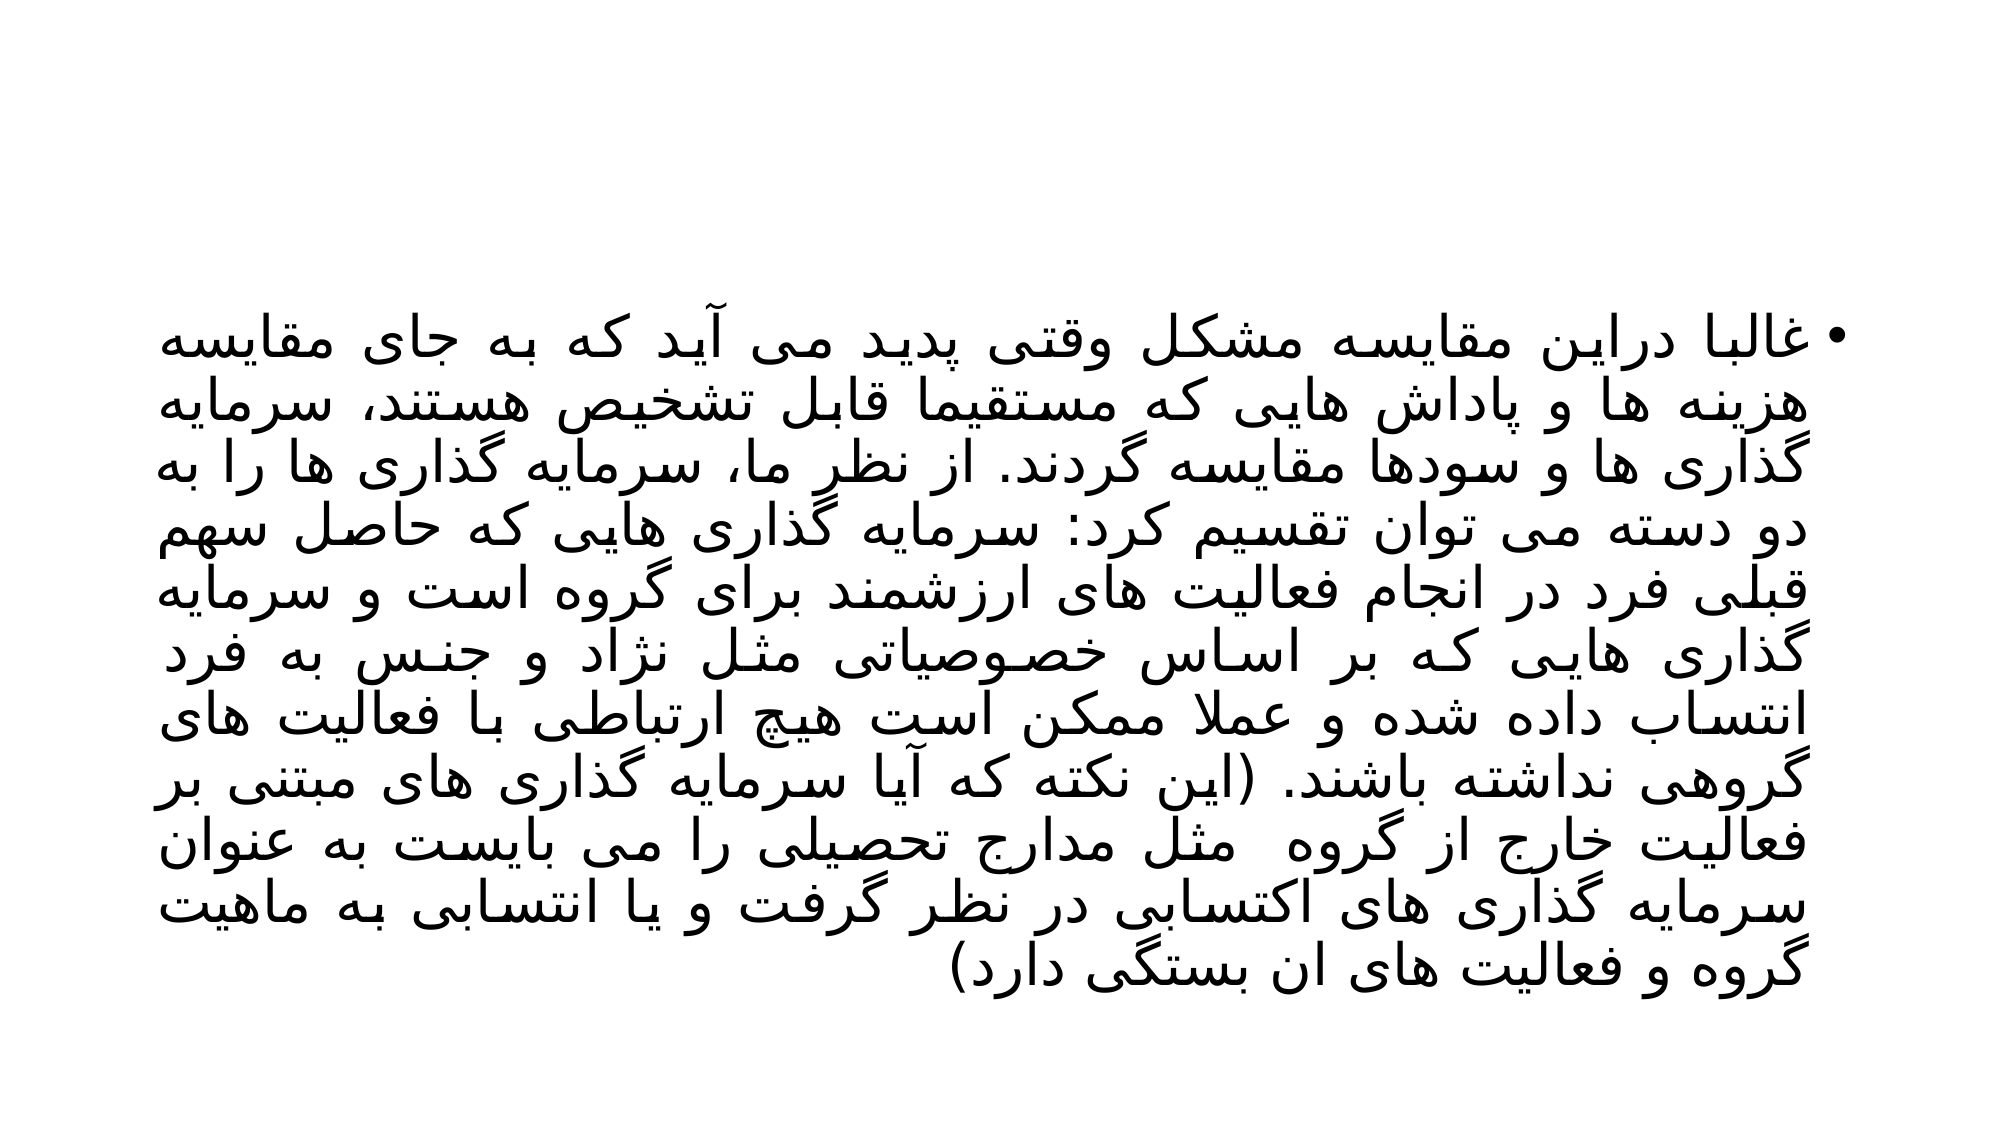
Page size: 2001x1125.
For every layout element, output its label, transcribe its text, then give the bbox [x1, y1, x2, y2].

list غالبا دراین مقایسه مشکل وقتی پدید می آید که به جای مقایسه هزینه ها و پاداش هایی که مستقیما قابل تشخیص هستند، سرمایه گذاری ها و سودها مقایسه گردند. از نظر ما، سرمایه گذاری ها را به دو دسته می توان تقسیم کرد: سرمایه گذاری هایی که حاصل سهم قبلی فرد در انجام فعالیت های ارزشمند برای گروه است و سرمایه گذاری هایی که بر اساس خصوصیاتی مثل نژاد و جنس به فرد انتساب داده شده و عملا ممکن است هیچ ارتباطی با فعالیت های گروهی نداشته باشند. (این نکته که آیا سرمایه گذاری های مبتنی بر فعالیت خارج از گروه مثل مدارج تحصیلی را می بایست به عنوان سرمایه گذاری های اکتسابی در نظر گرفت و یا انتسابی به ماهیت گروه و فعالیت های ان بستگی دارد) [137, 299, 1863, 1014]
